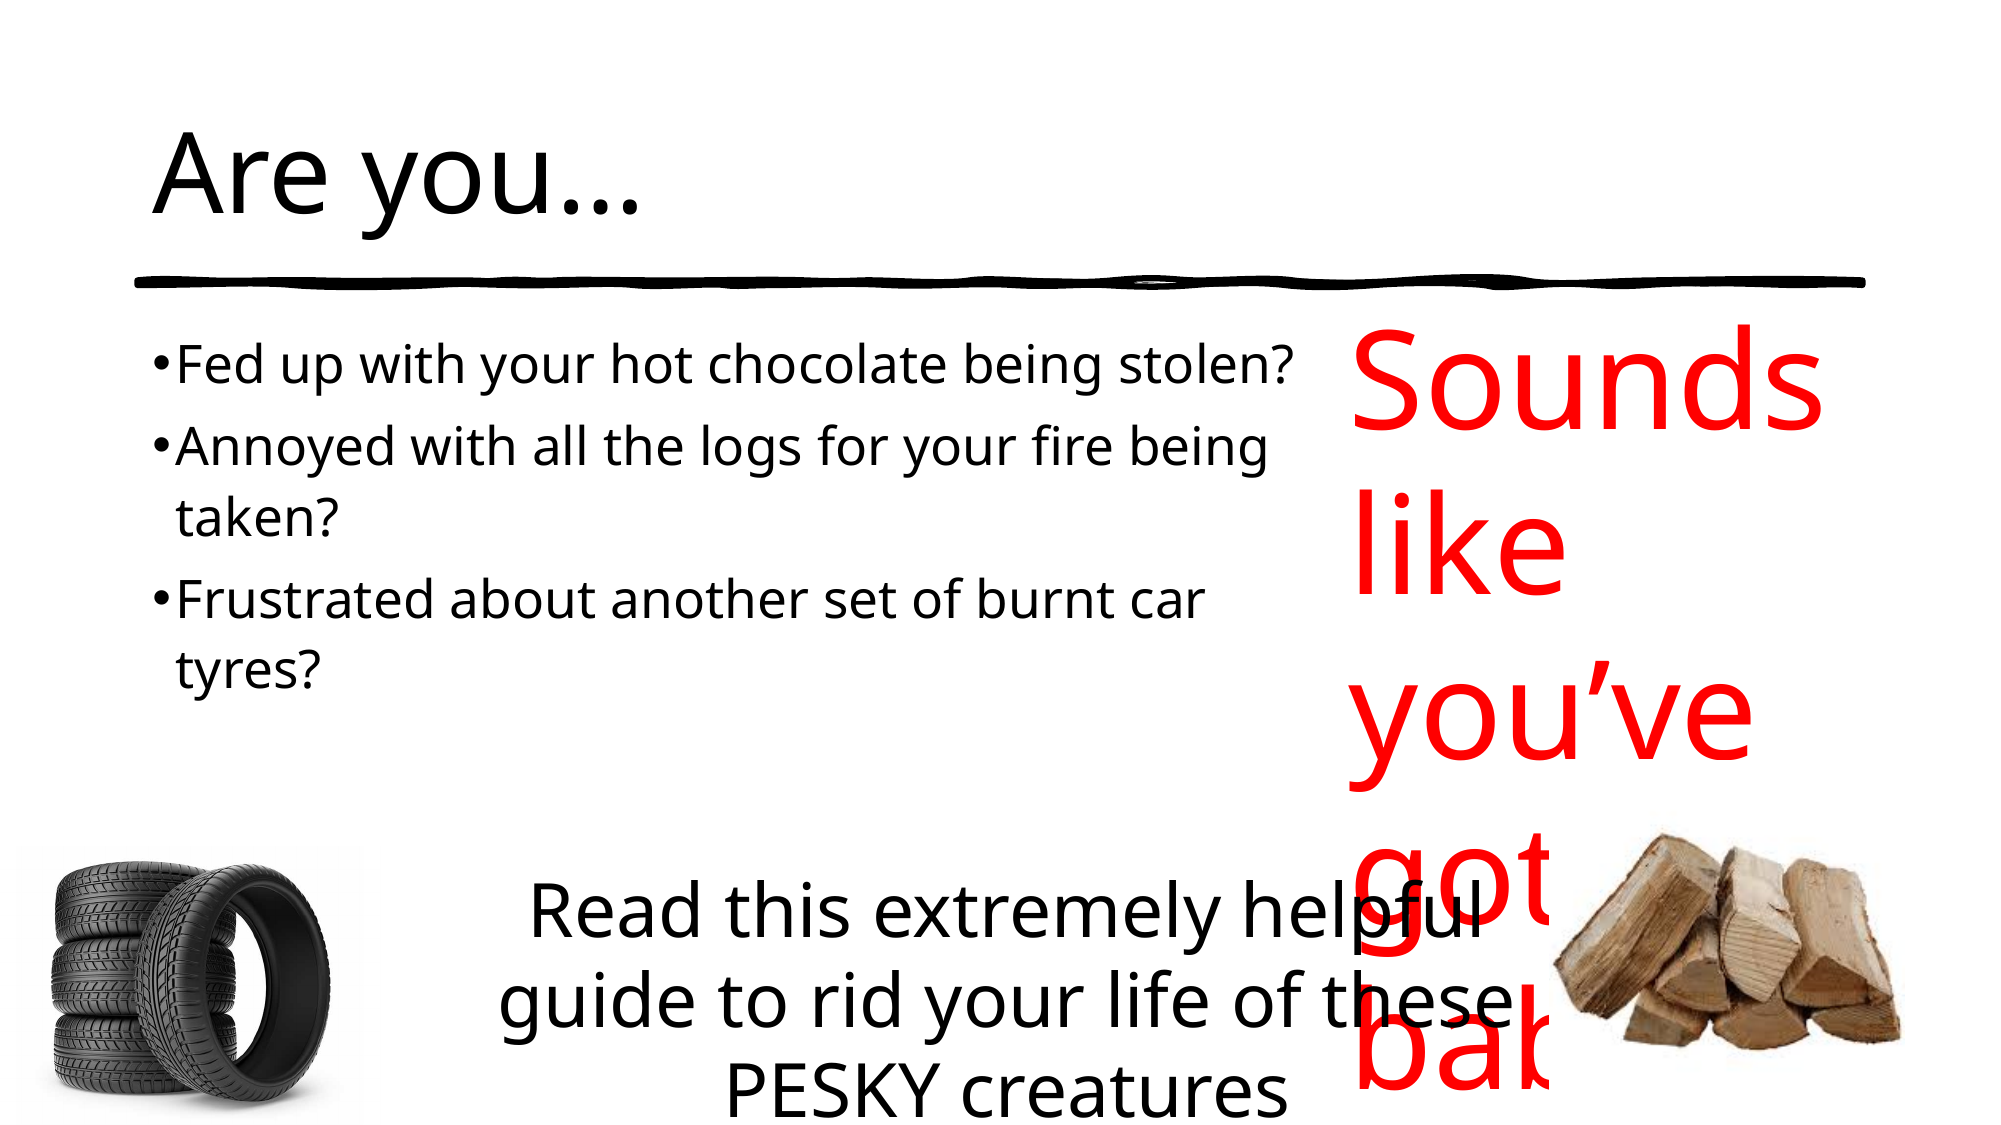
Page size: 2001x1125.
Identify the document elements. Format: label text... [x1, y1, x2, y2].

list Fed up with your hot chocolate being stolen? Annoyed with all the logs for your fire being taken? Frustrated about another set of burnt car tyres? [137, 316, 1316, 769]
text_box Read this extremely helpful guide to rid your life of these PESKY creatures [464, 855, 1550, 1125]
text_box Sounds like you’ve got a baby Amare Cobalus!!! [1334, 284, 1966, 1125]
title Are you… [137, 59, 1863, 278]
picture [1549, 760, 1905, 1124]
picture [0, 846, 381, 1125]
